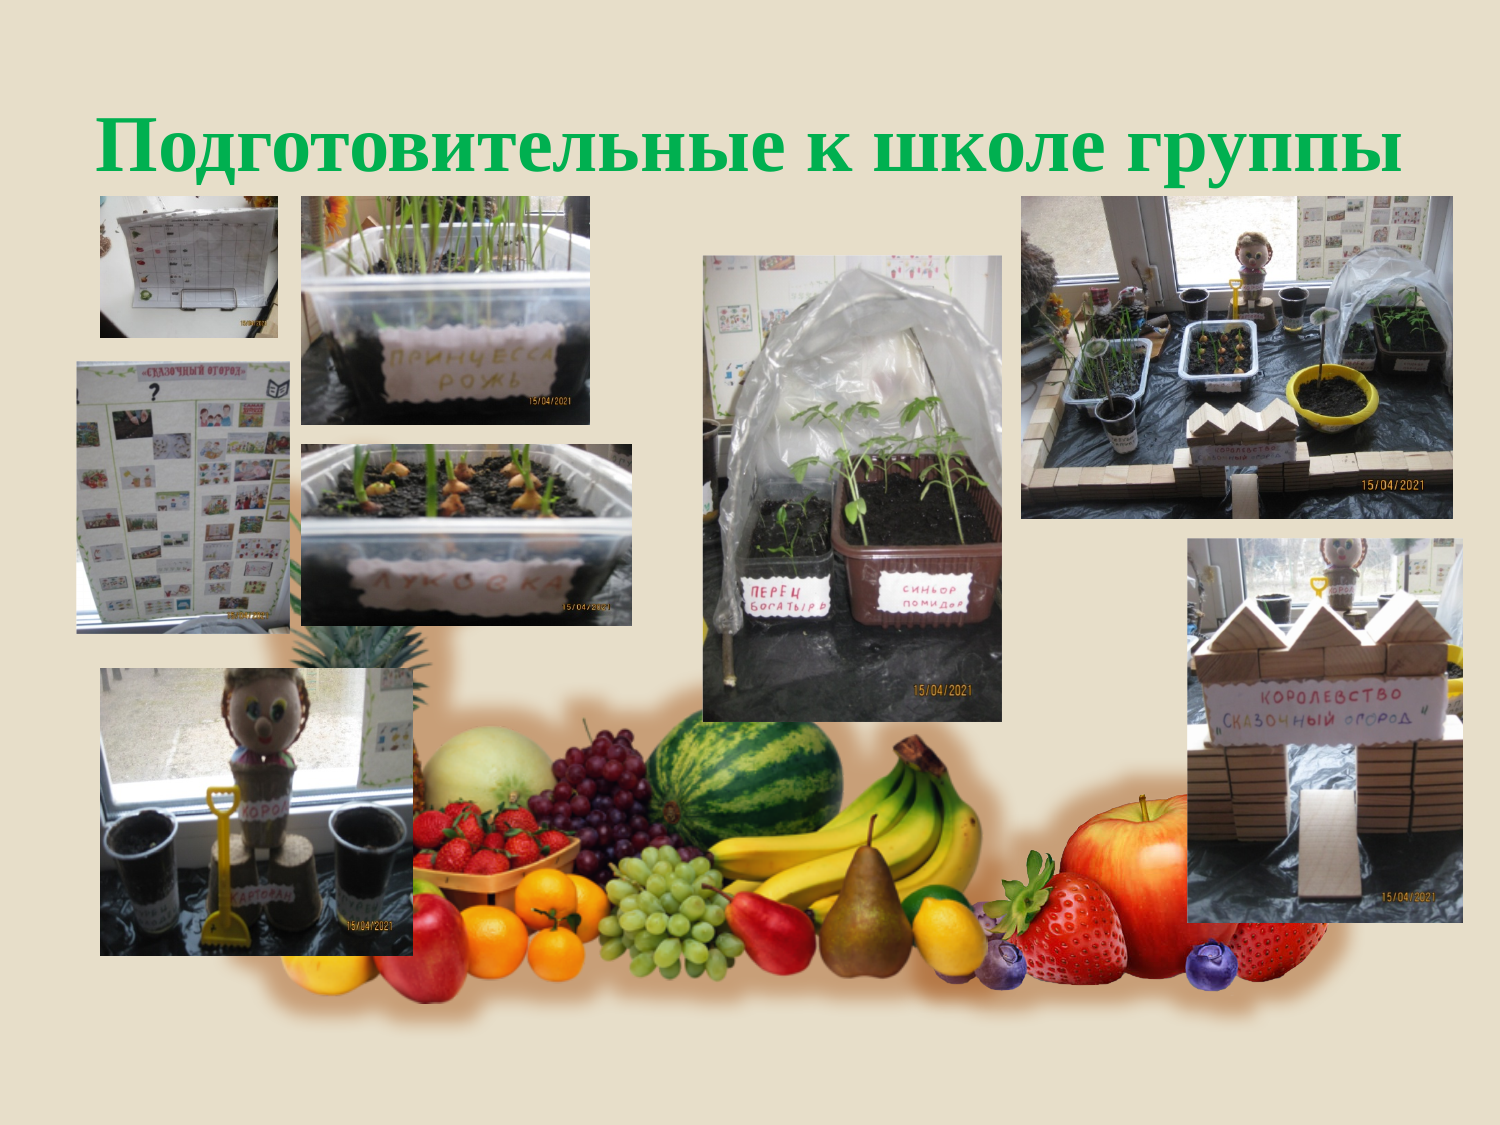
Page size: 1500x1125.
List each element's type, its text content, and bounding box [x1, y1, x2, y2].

title Подготовительные к школе группы [75, 45, 1425, 233]
picture [46, 196, 1500, 1055]
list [100, 195, 278, 339]
